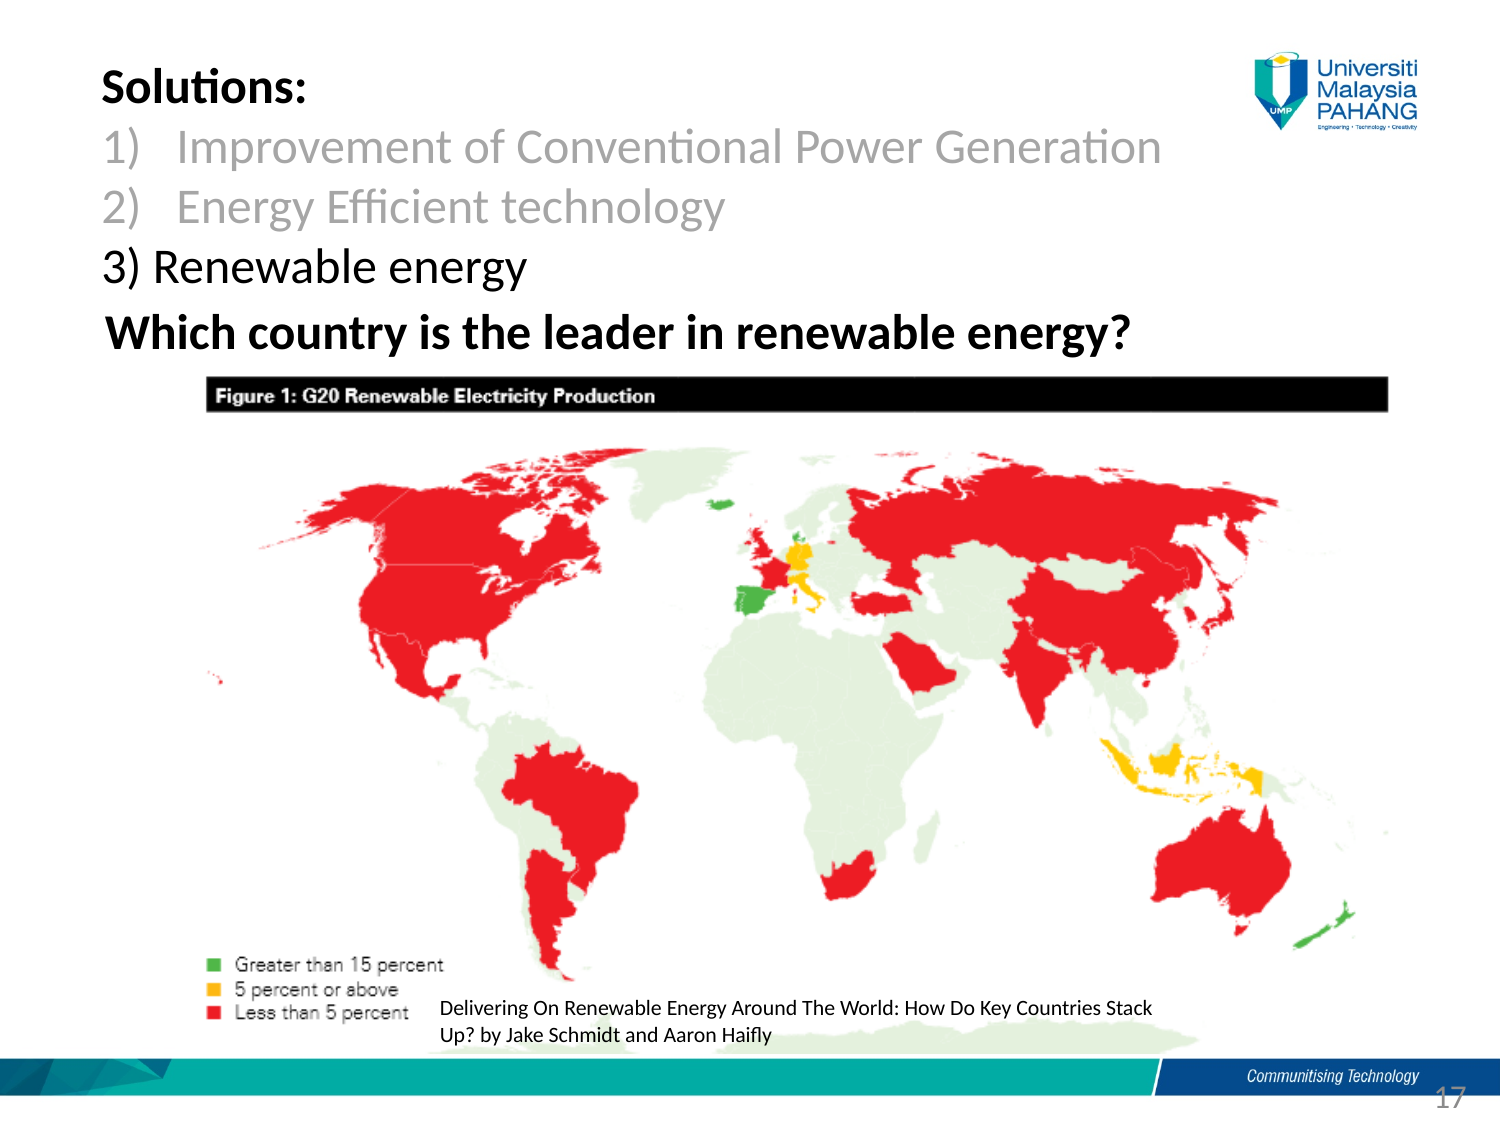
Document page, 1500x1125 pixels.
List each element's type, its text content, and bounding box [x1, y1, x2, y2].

text_box Which country is the leader in renewable energy? [89, 301, 1315, 367]
picture [0, 0, 1500, 1125]
text_box Solutions: Improvement of Conventional Power Generation Energy Efficient technology 3) Renewable energy [86, 45, 1362, 301]
slide_number 17 [1400, 1065, 1500, 1125]
